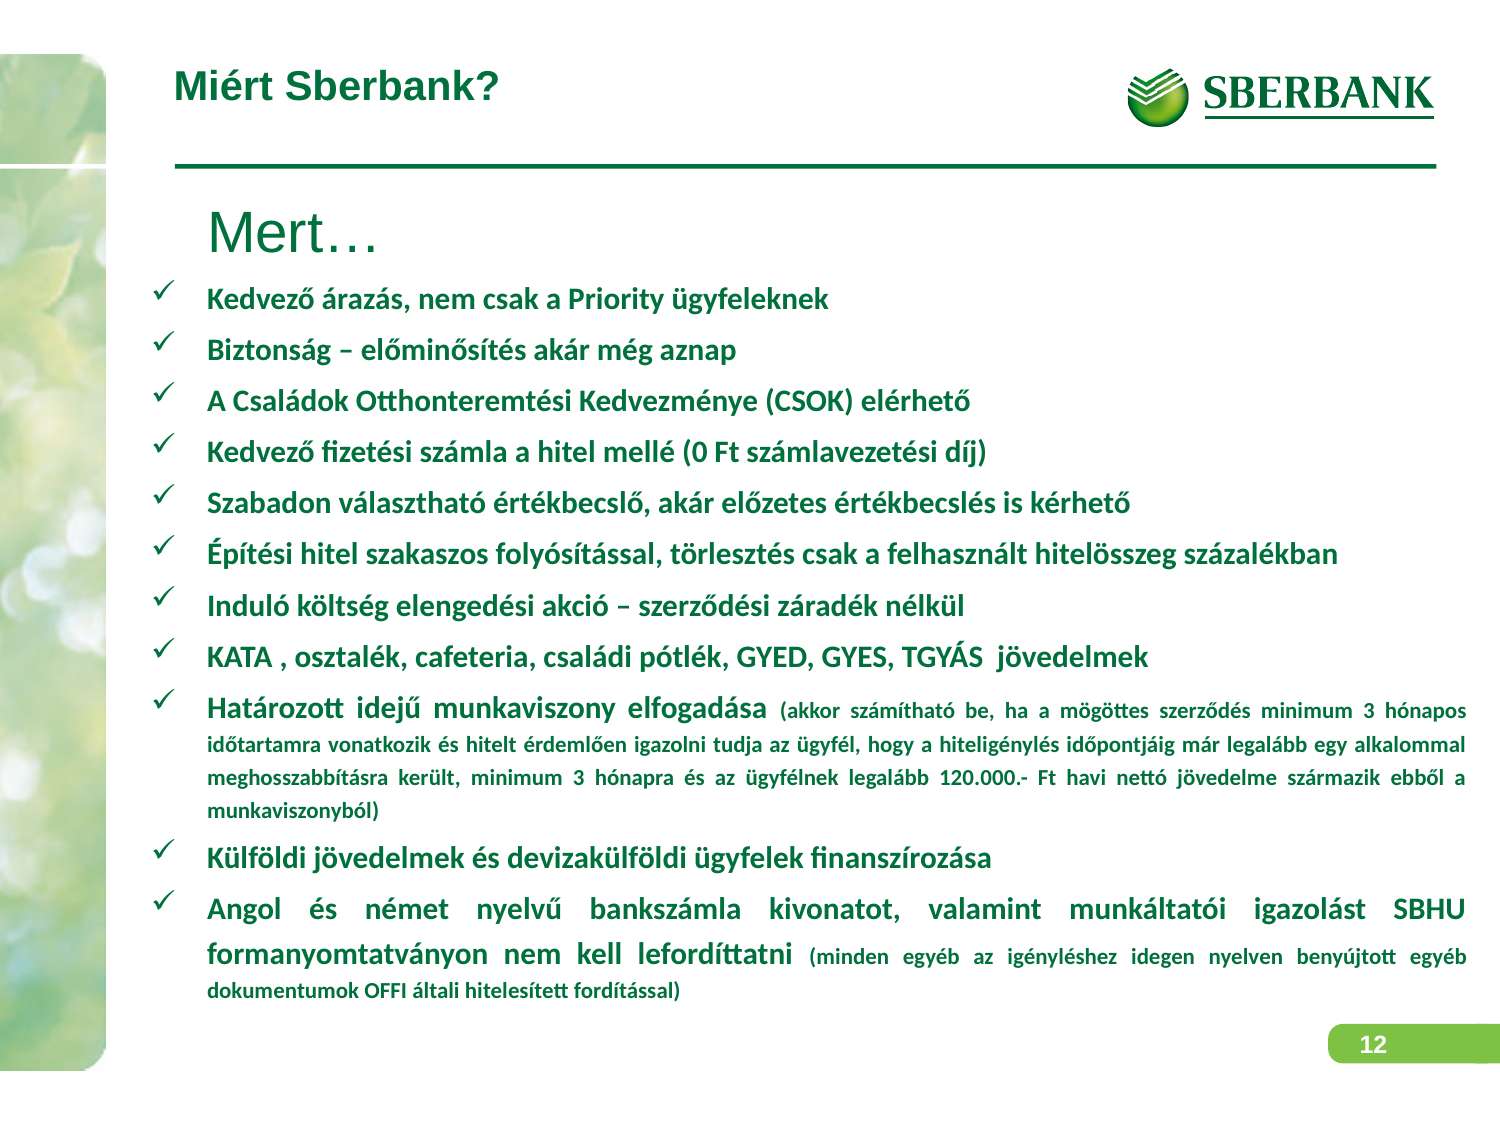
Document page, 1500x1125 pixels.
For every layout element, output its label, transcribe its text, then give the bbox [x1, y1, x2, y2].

picture [0, 54, 106, 164]
picture [0, 169, 106, 1071]
title Miért Sberbank? [173, 64, 1093, 172]
list Mert… Kedvező árazás, nem csak a Priority ügyfeleknek Biztonság – előminősítés akár még aznap A Családok Otthonteremtési Kedvezménye (CSOK) elérhető Kedvező fizetési számla a hitel mellé (0 Ft számlavezetési díj) Szabadon választható értékbecslő, akár előzetes értékbecslés is kérhető Építési hitel szakaszos folyósítással, törlesztés csak a felhasznált hitelösszeg százalékban Induló költség elengedési akció – szerződési záradék nélkül KATA , osztalék, cafeteria, családi pótlék, GYED, GYES, TGYÁS jövedelmek Határozott idejű munkaviszony elfogadása (akkor számítható be, ha a mögöttes szerződés minimum 3 hónapos időtartamra vonatkozik és hitelt érdemlően igazolni tudja az ügyfél, hogy a hiteligénylés időpontjáig már legalább egy alkalommal meghosszabbításra került, minimum 3 hónapra és az ügyfélnek legalább 120.000.- Ft havi nettó jövedelme származik ebből a munkaviszonyból) Külföldi jövedelmek és devizakülföldi ügyfelek finanszírozása Angol és német nyelvű bankszámla kivonatot, valamint munkáltatói igazolást SBHU formanyomtatványon nem kell lefordíttatni (minden egyéb az igényléshez idegen nyelven benyújtott egyéb dokumentumok OFFI általi hitelesített fordítással) [135, 172, 1483, 1125]
